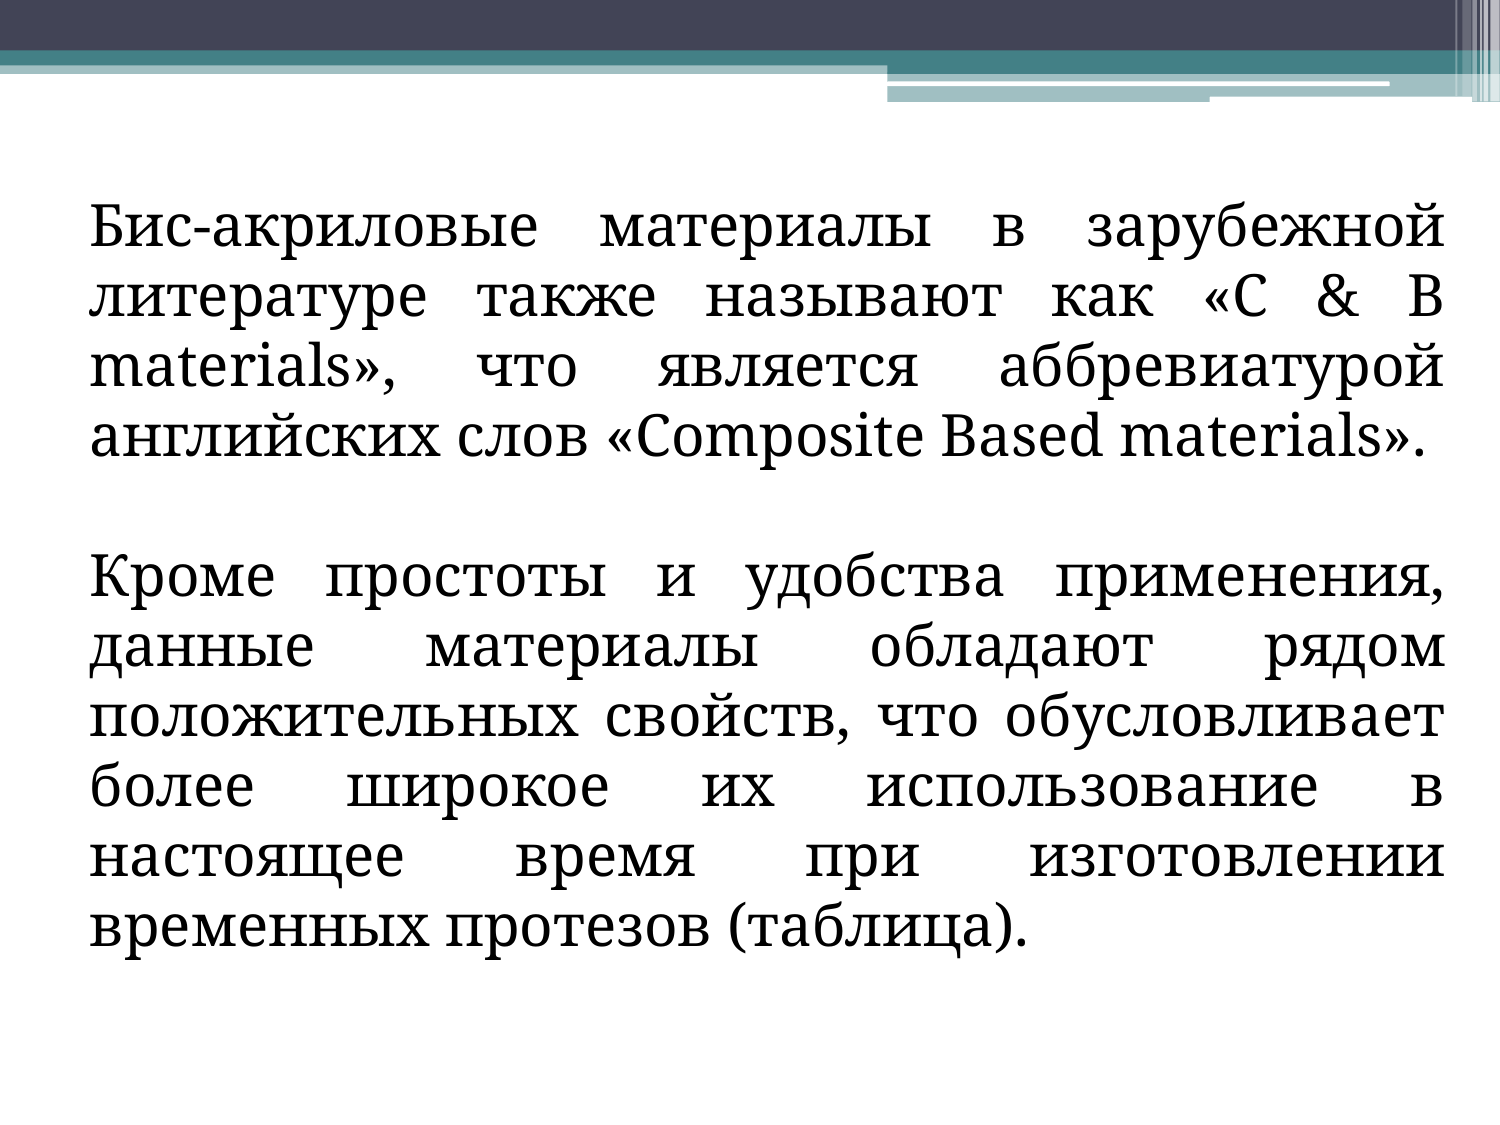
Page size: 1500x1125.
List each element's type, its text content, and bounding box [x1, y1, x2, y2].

text_box Бис-акриловые материалы в зарубежной литературе также называют как «C & B materials», что является аббревиатурой английских слов «Сomposite Based materials». Кроме простоты и удобства применения, данные материалы обладают рядом положительных свойств, что обусловливает более широкое их использование в настоящее время при изготовлении временных протезов (таблица). [82, 180, 1454, 966]
